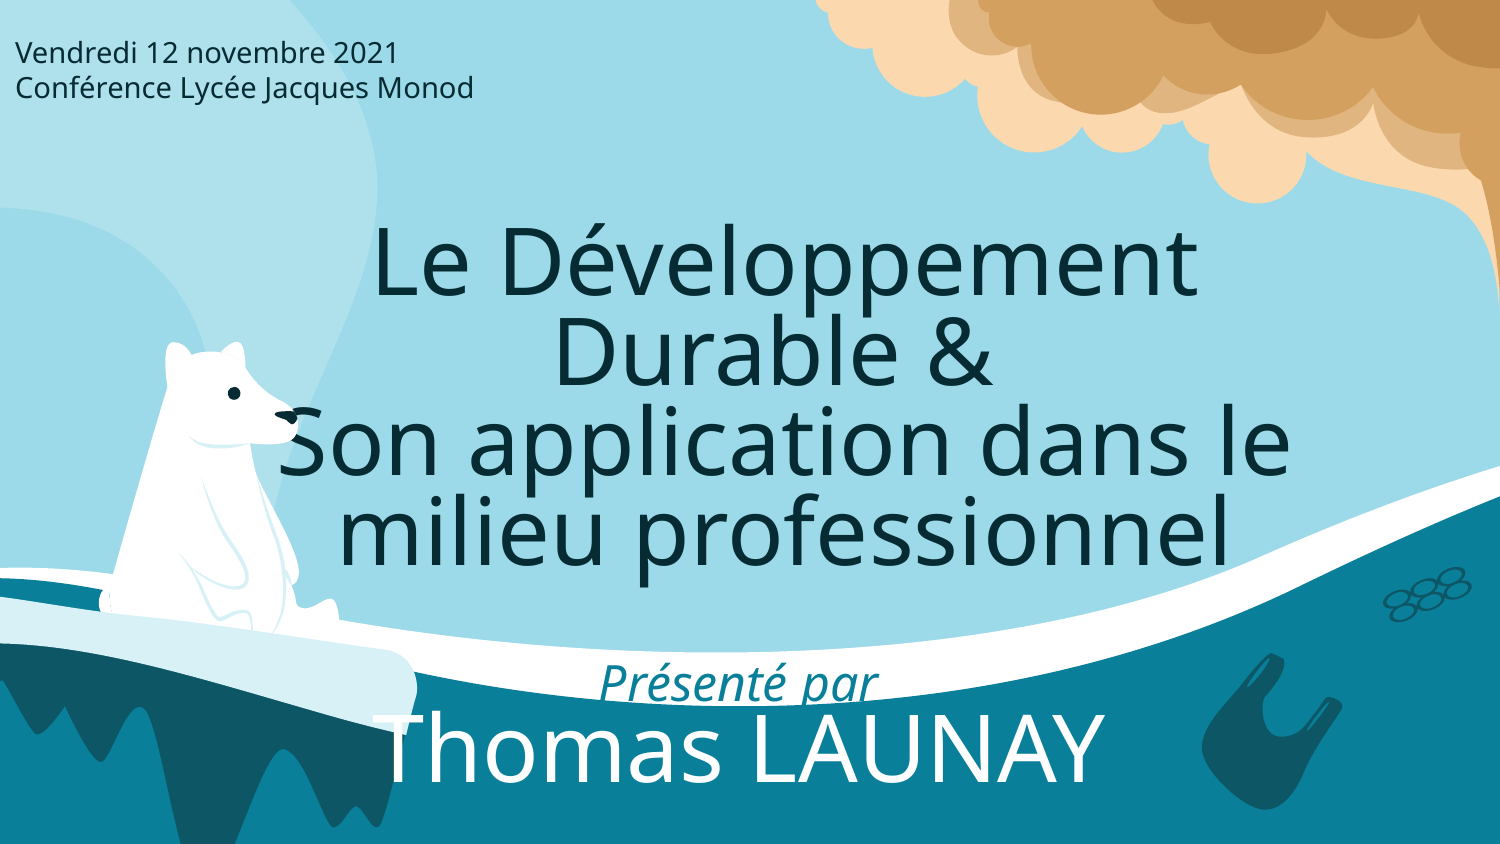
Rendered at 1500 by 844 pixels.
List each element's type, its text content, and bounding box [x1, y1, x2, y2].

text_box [0, 341, 420, 844]
title Le Développement Durable & Son application dans le milieu professionnel [240, 204, 1331, 603]
subtitle Vendredi 12 novembre 2021 Conférence Lycée Jacques Monod [0, 31, 741, 108]
text_box Présenté par Thomas LAUNAY [425, 649, 1421, 814]
